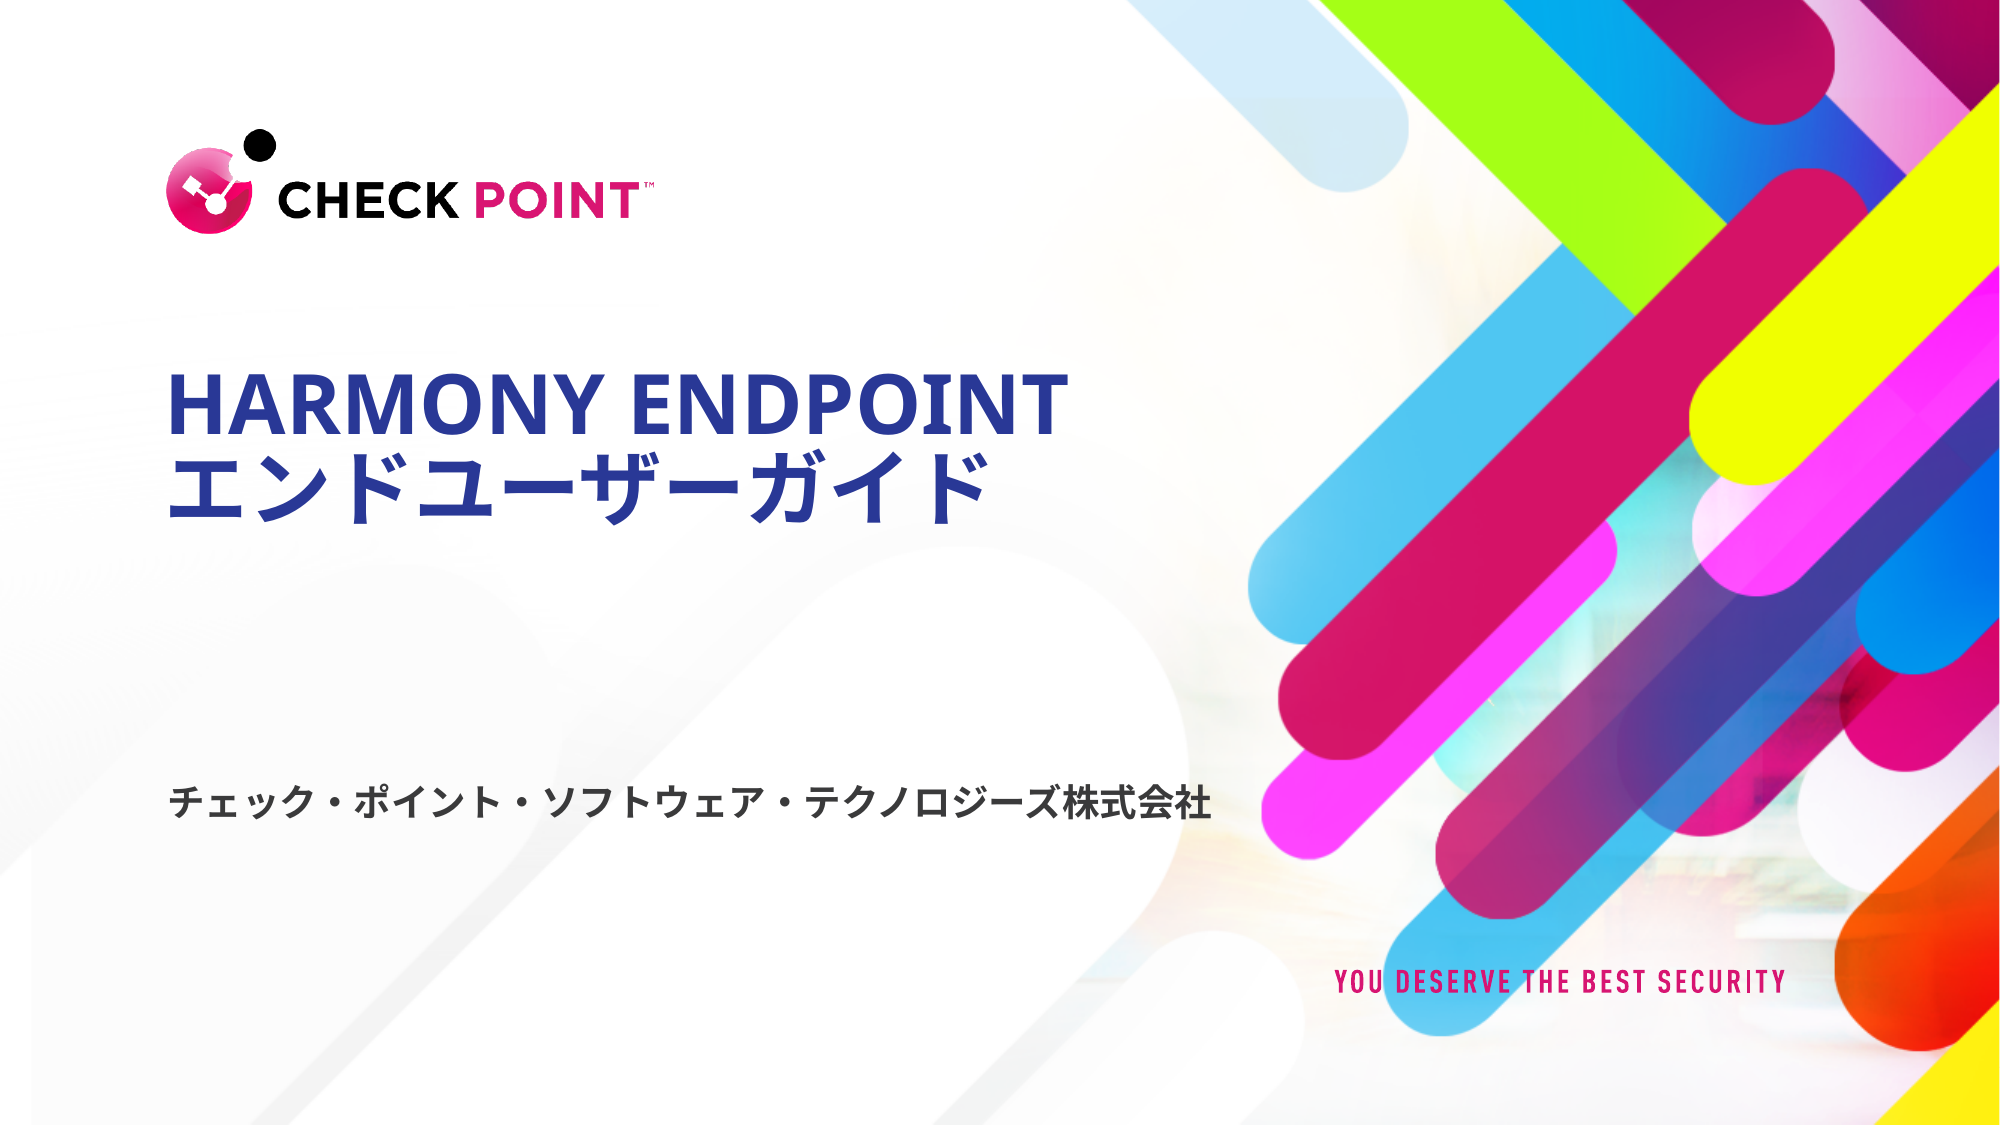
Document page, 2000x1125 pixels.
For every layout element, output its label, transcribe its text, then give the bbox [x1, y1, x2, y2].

list Harmony Endpoint エンドユーザーガイド [149, 358, 1279, 563]
subtitle チェック・ポイント・ソフトウェア・テクノロジーズ株式会社 [152, 760, 1246, 875]
picture [0, 0, 2000, 1125]
